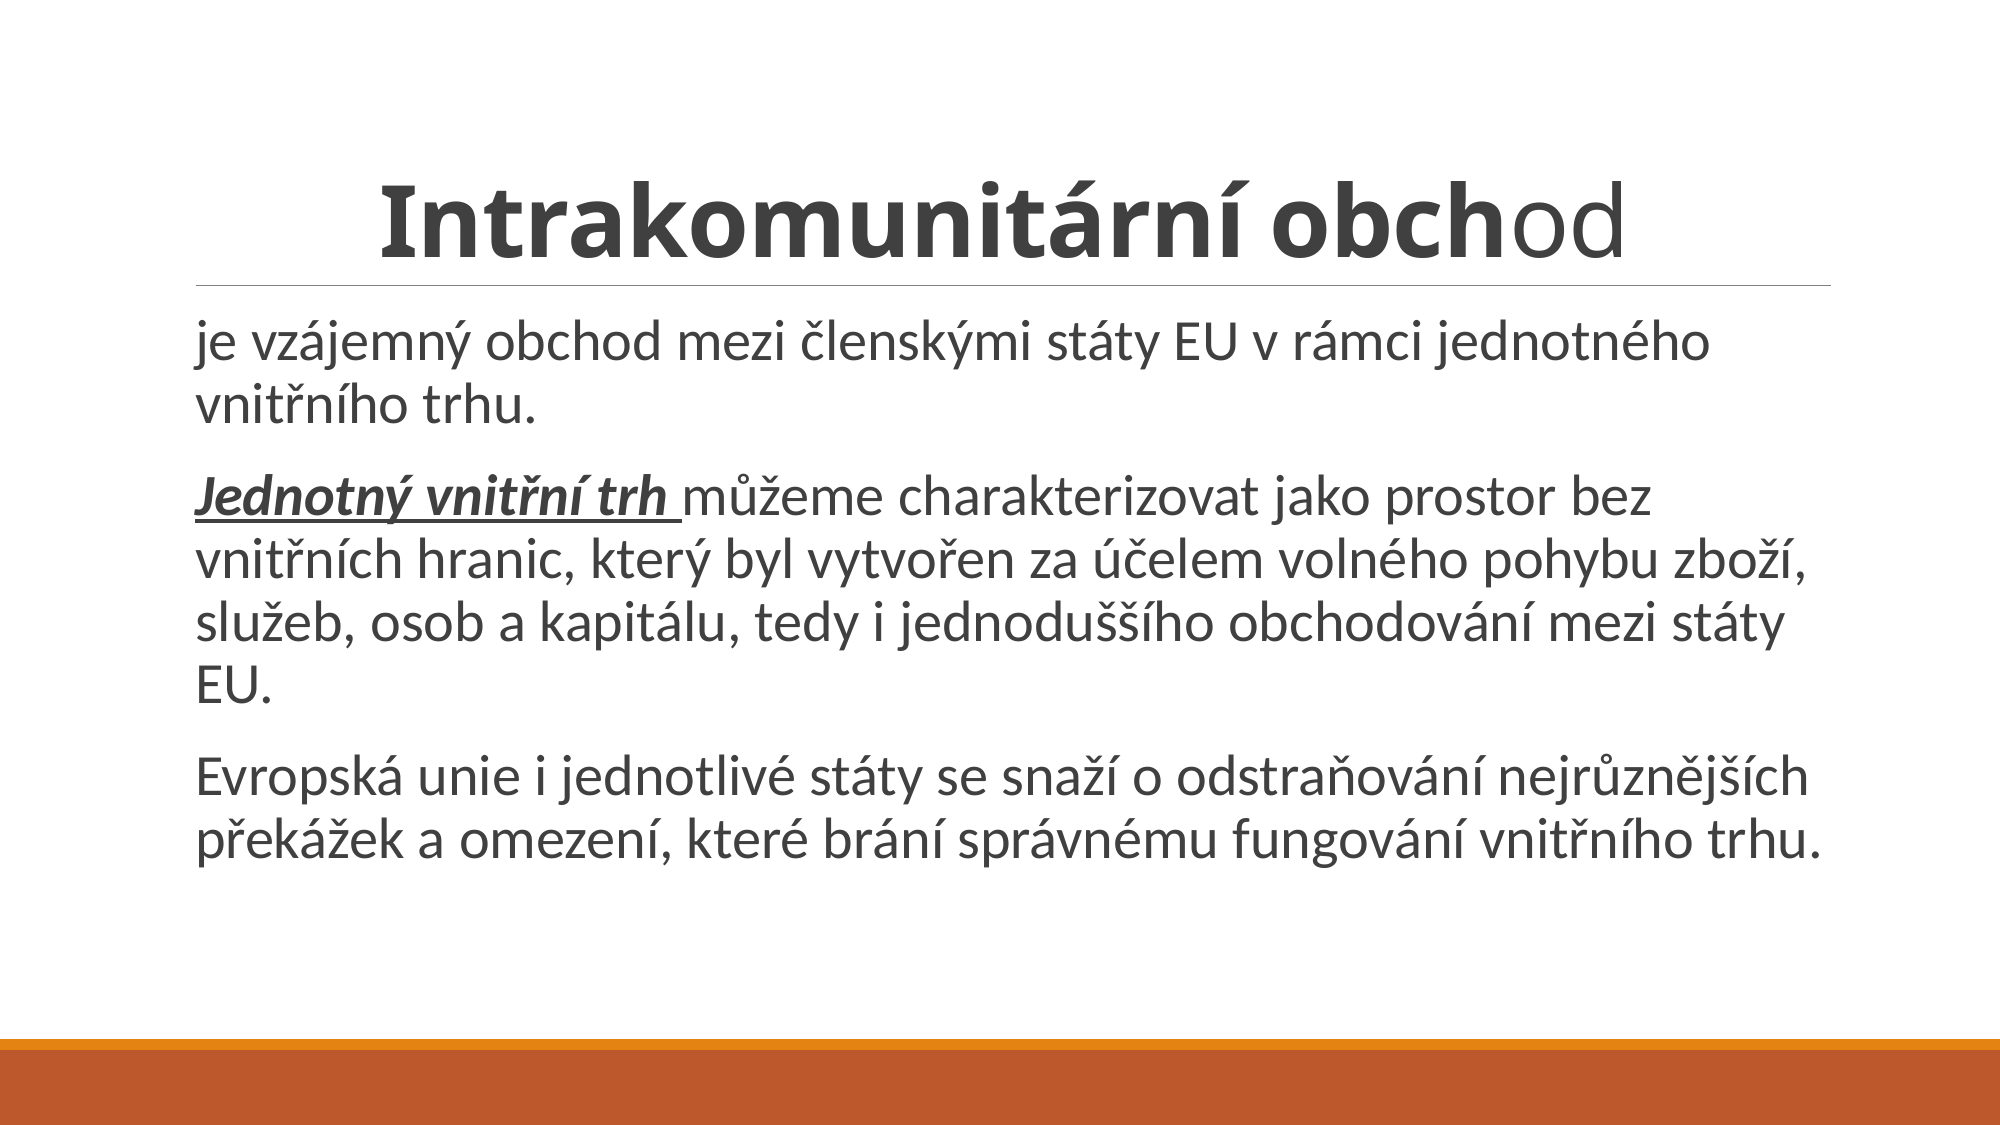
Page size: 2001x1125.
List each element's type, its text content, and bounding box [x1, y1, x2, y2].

list je vzájemný obchod mezi členskými státy EU v rámci jednotného vnitřního trhu. Jednotný vnitřní trh můžeme charakterizovat jako prostor bez vnitřních hranic, který byl vytvořen za účelem volného pohybu zboží, služeb, osob a kapitálu, tedy i jednoduššího obchodování mezi státy EU. Evropská unie i jednotlivé státy se snaží o odstraňování nejrůznějších překážek a omezení, které brání správnému fungování vnitřního trhu. [180, 302, 1830, 963]
title Intrakomunitární obchod [180, 47, 1830, 285]
